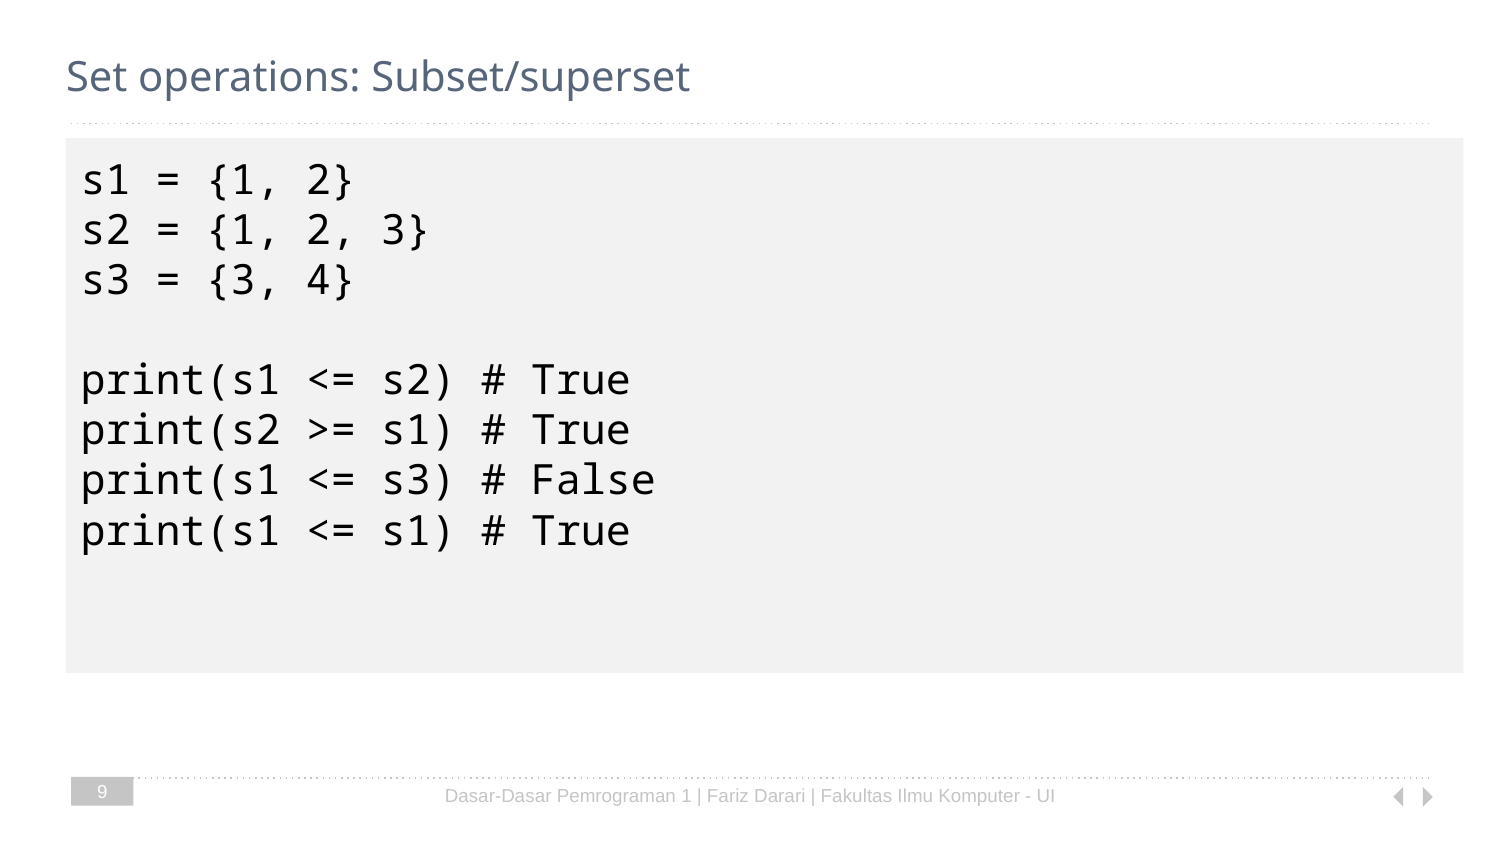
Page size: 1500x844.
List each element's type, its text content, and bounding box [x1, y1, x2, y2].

text_box s1 = {1, 2} s2 = {1, 2, 3} s3 = {3, 4} print(s1 <= s2) # True print(s2 >= s1) # True print(s1 <= s3) # False print(s1 <= s1) # True [65, 138, 1464, 673]
slide_number 9 [71, 776, 134, 806]
title Set operations: Subset/superset [51, 35, 1449, 112]
